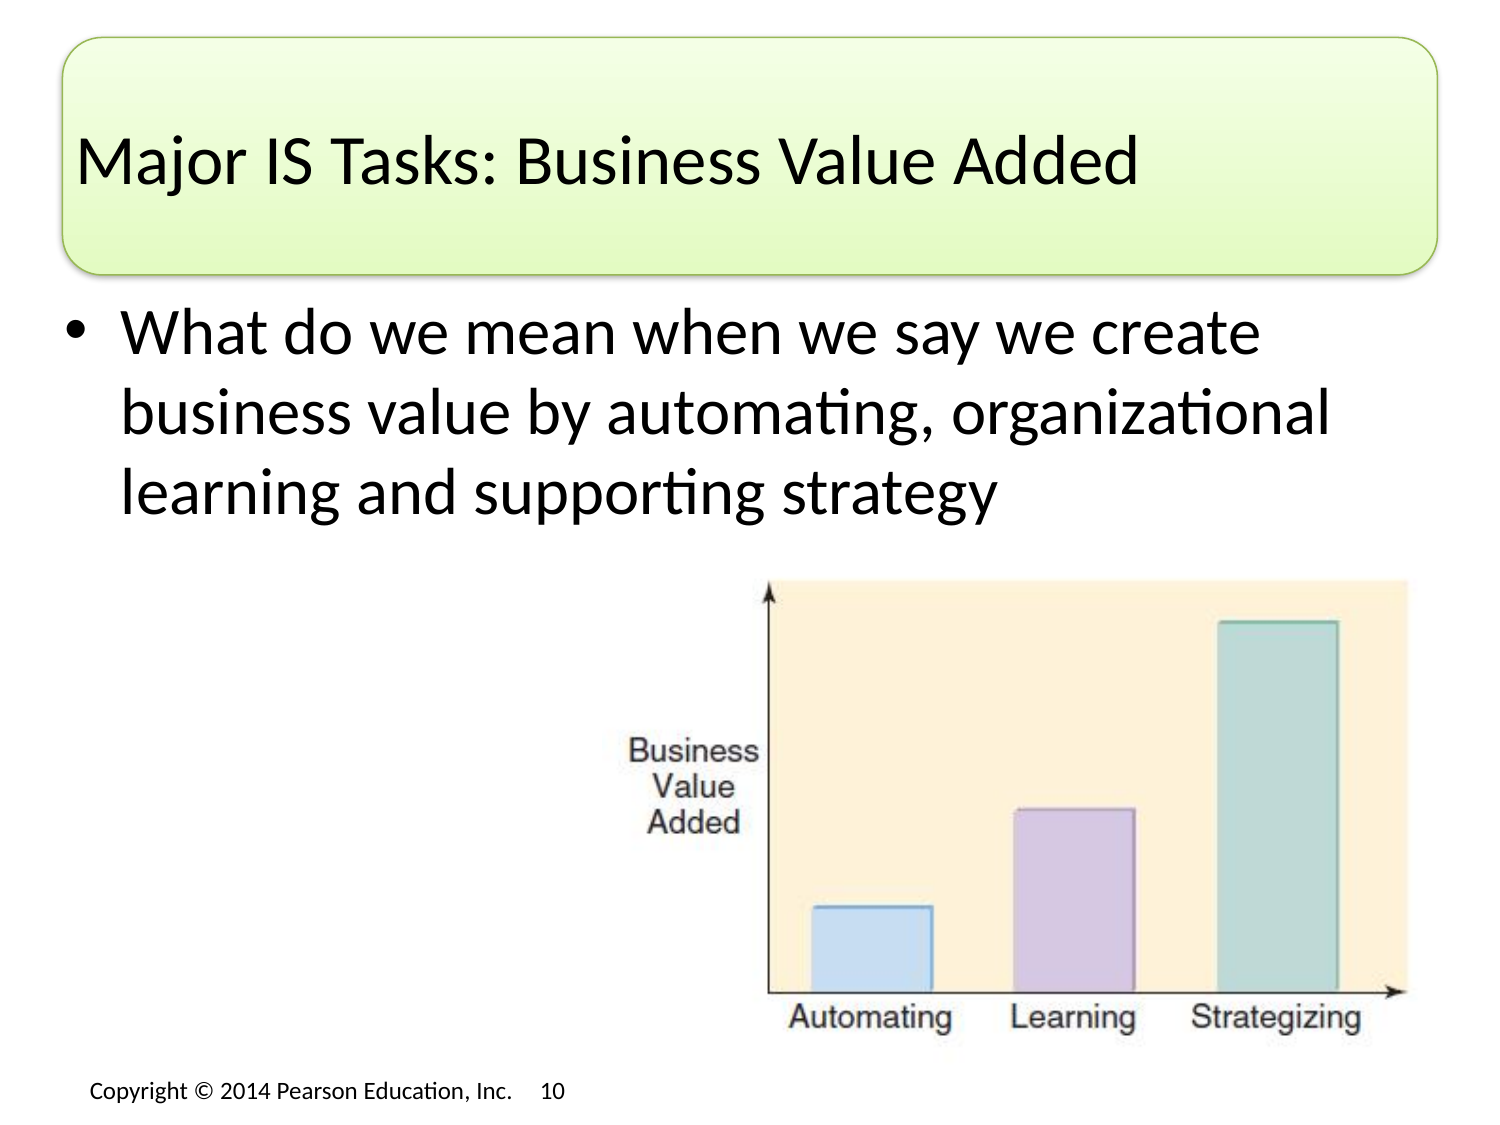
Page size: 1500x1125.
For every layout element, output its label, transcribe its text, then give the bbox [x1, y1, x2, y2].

title Major IS Tasks: Business Value Added [75, 50, 1425, 263]
list What do we mean when we say we create business value by automating, organizational learning and supporting strategy [49, 280, 1445, 575]
picture [602, 548, 1463, 1101]
